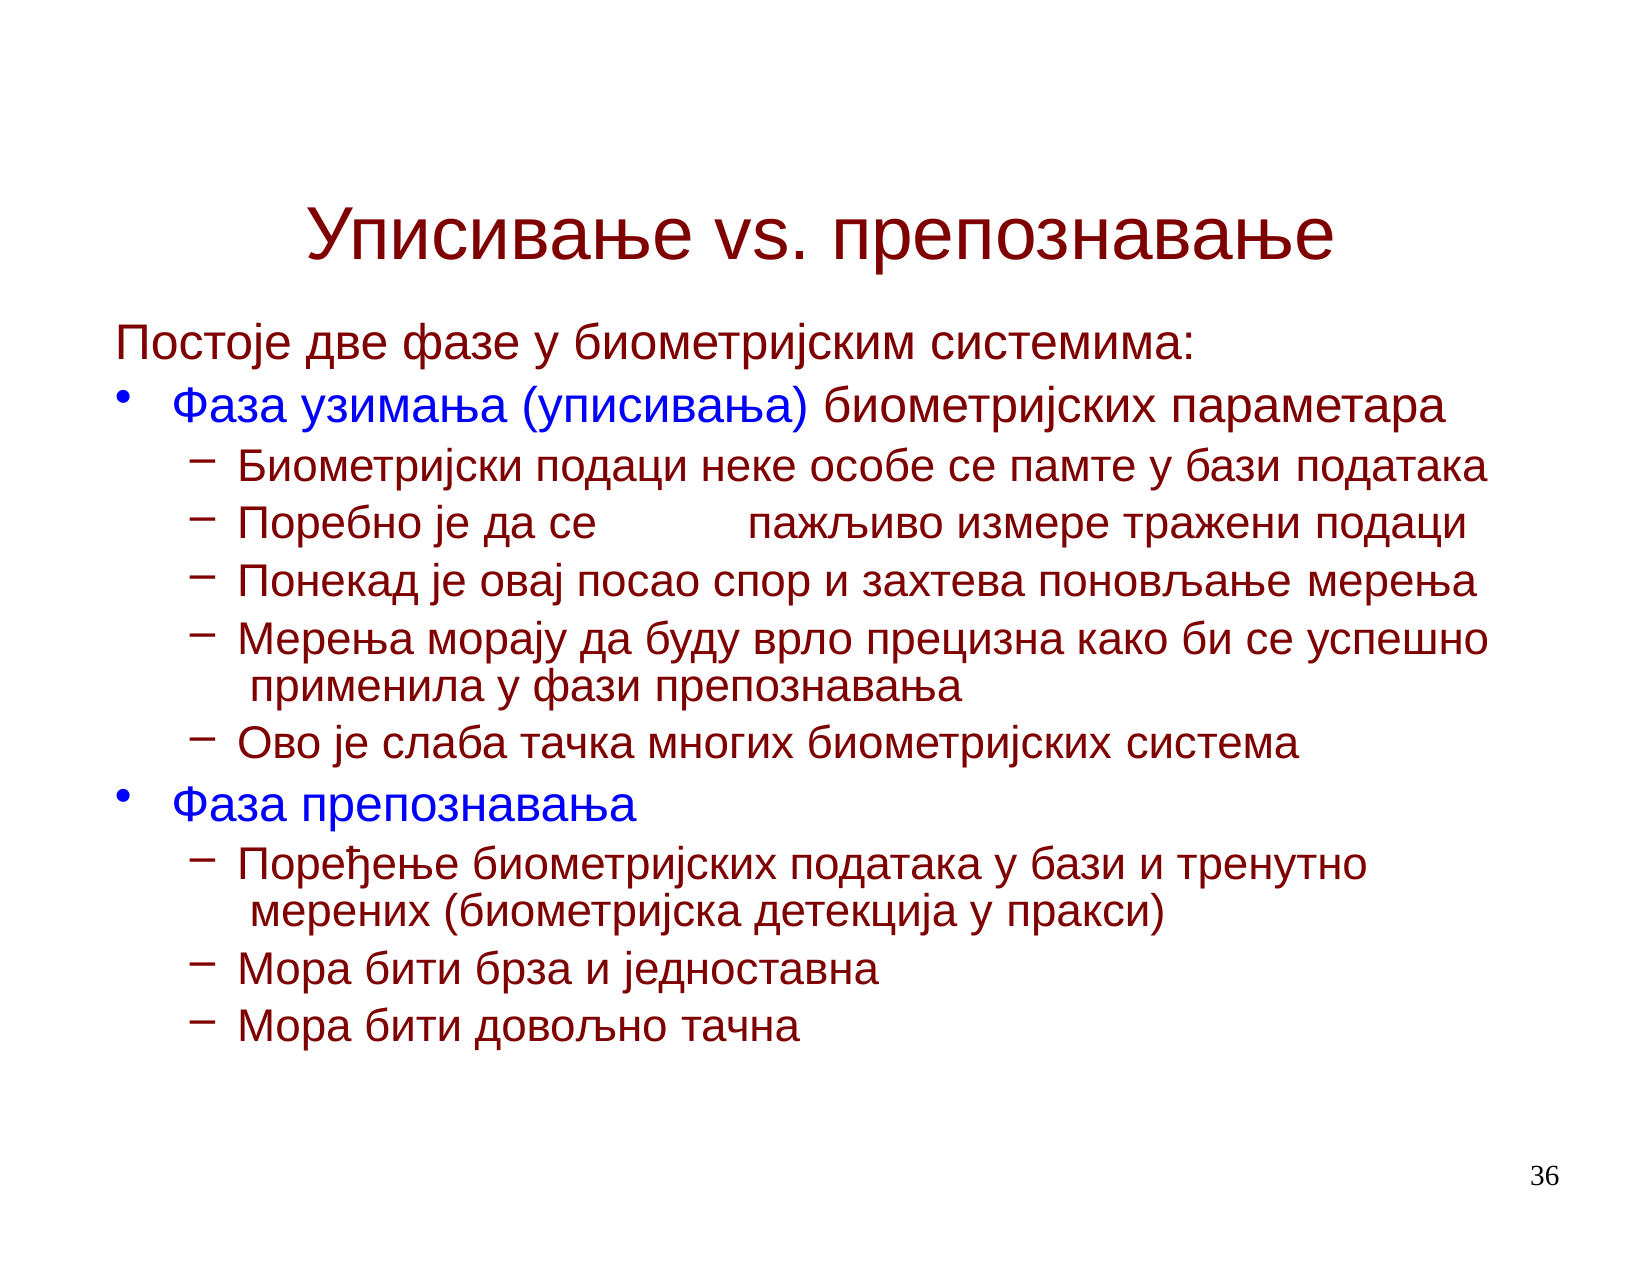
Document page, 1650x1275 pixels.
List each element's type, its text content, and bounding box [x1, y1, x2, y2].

text_box Постоје две фазе у биометријским системима: Фаза узимања (уписивања) биометријских параметара Биометријски подаци неке особе се памте у бази података Поребно је да се пажљиво измере тражени подаци Понекад је овај посао спор и захтева поновљање мерења Мерења морају да буду врло прецизна како би се успешно применила у фази препознавања Ово је слаба тачка многих биометријских система Фаза препознавања Поређење биометријских података у бази и тренутно мерених (биометријска детекција у пракси) Мора бити брза и једноставна Мора бити довољно тачна [112, 304, 1501, 1052]
slide_number 36 [1526, 1157, 1564, 1275]
title Уписивање vs. препознавање [303, 182, 1347, 304]
